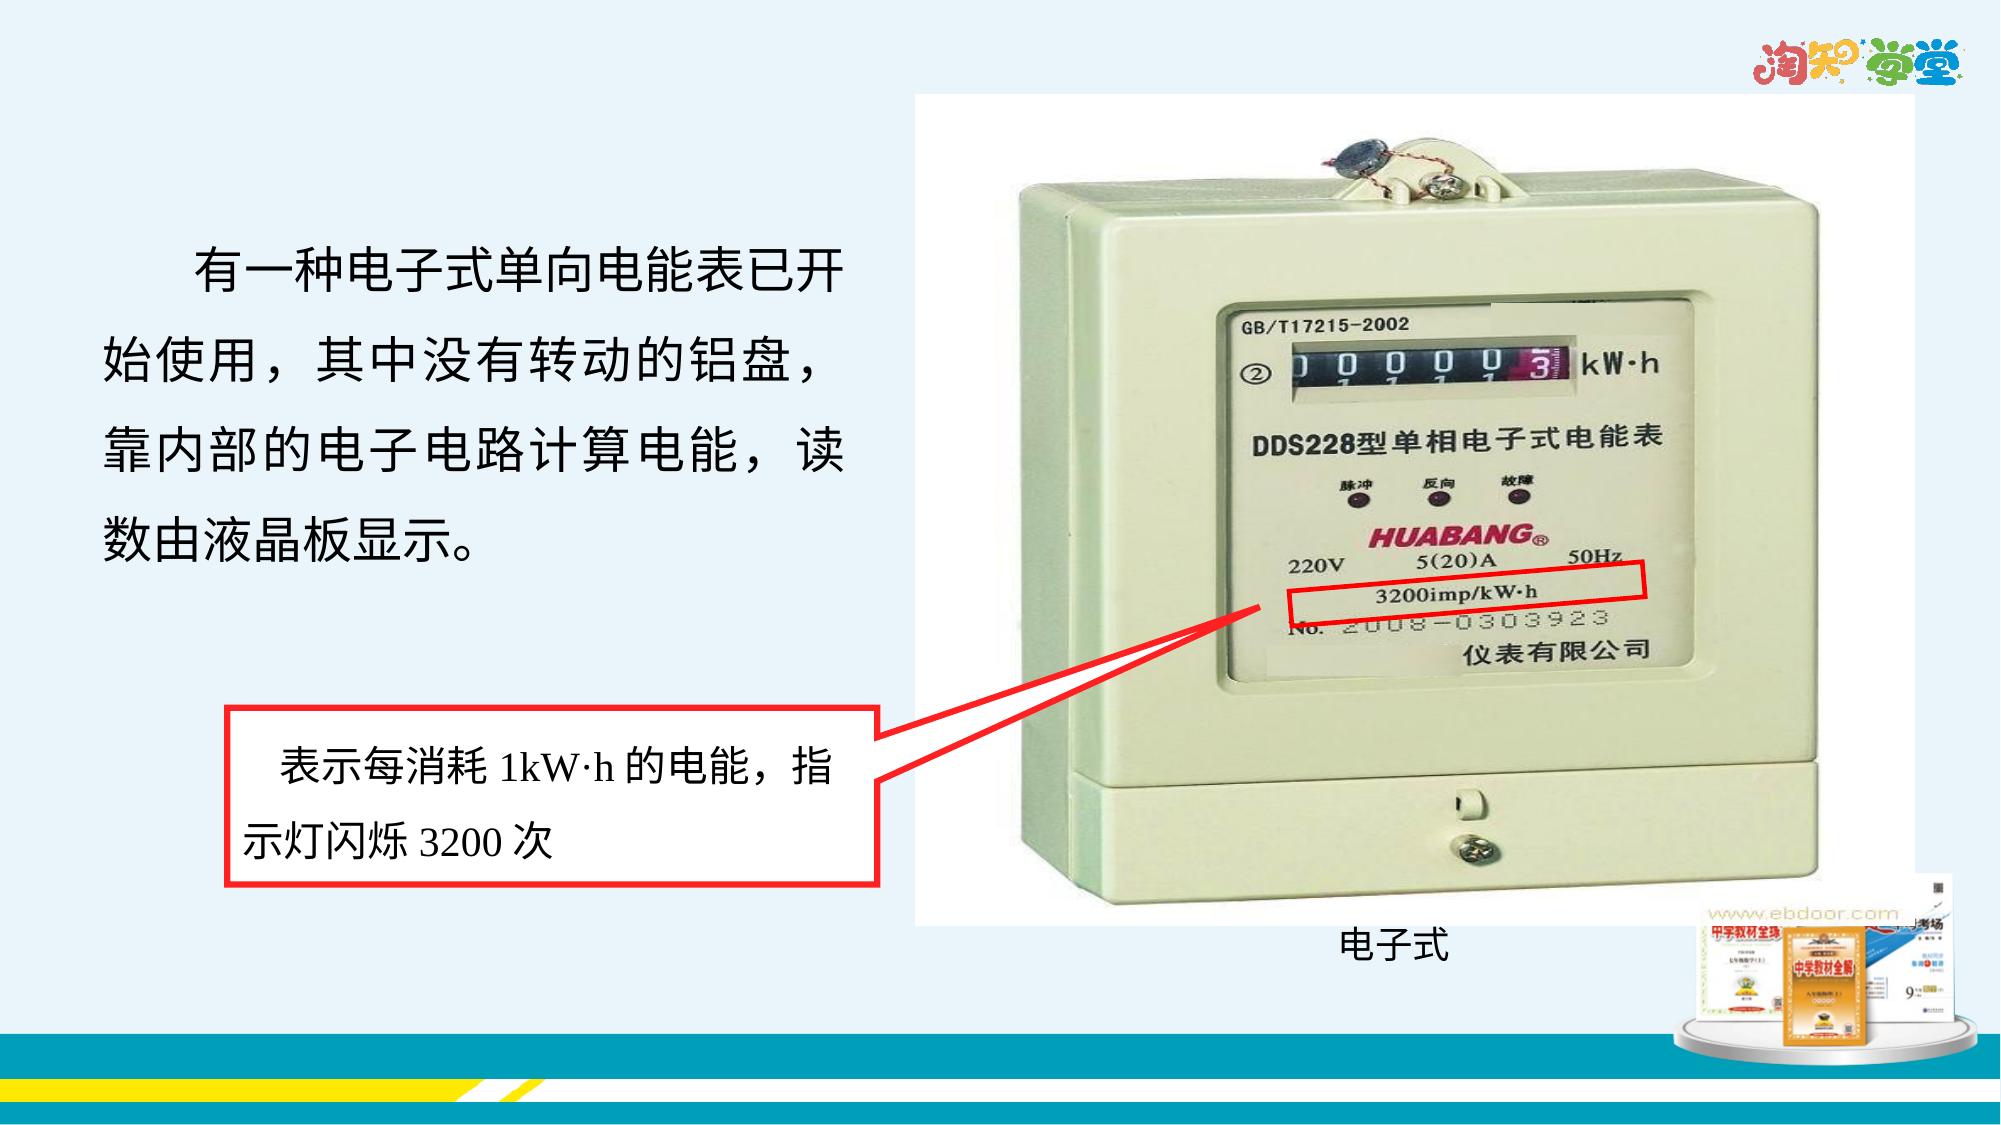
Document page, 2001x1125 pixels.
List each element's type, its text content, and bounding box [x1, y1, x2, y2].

list 有一种电子式单向电能表已开始使用，其中没有转动的铝盘，靠内部的电子电路计算电能，读数由液晶板显示。 [87, 200, 861, 685]
text_box 电子式 [1288, 927, 1663, 974]
picture [0, 26, 2001, 1125]
text_box 表示每消耗1kW·h的电能，指示灯闪烁3200次 [227, 707, 915, 885]
